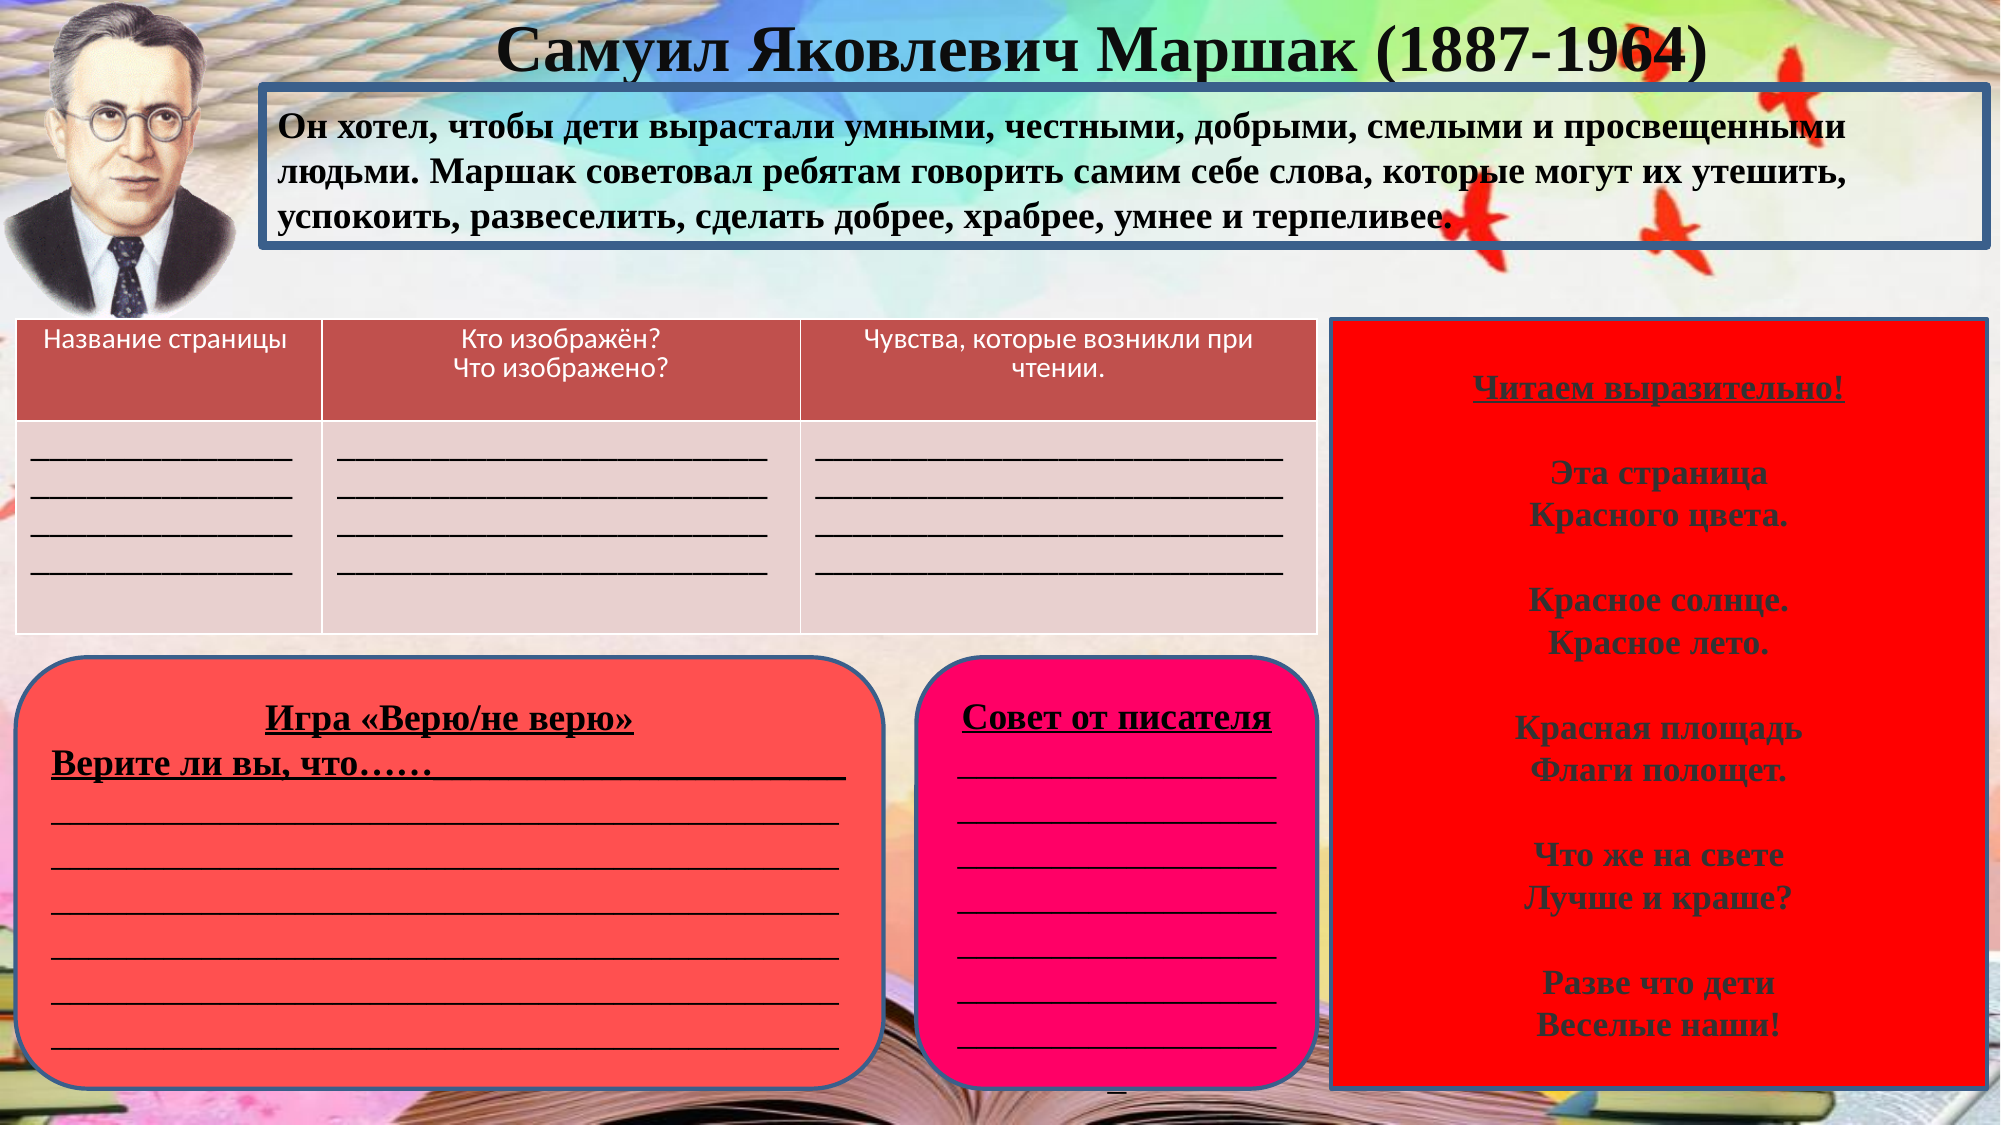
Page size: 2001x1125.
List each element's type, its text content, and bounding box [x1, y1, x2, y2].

table_header Название страницы [17, 320, 321, 420]
text_box Читаем выразительно! Эта страница Красного цвета. Красное солнце. Красное лето. Красная площадь Флаги полощет. Что же на свете Лучше и краше? Разве что дети Веселые наши! [1329, 317, 1989, 1091]
table_header Кто изображён? Что изображено? [323, 320, 800, 420]
picture [0, 0, 2001, 1125]
text_box [260, 85, 1989, 247]
text_box Совет от писателя ________________________________________________________________________________________________________________________ [914, 655, 1320, 1091]
table_cell ________________________________________________________ [17, 422, 321, 633]
table_cell ____________________________________________________________________________________________________ [801, 422, 1316, 633]
text_box Игра «Верю/не верю» Верите ли вы, что……______________________ ____________________________________________________________________________________________________________________________________________________________________________________________________________________________________________________________ [13, 655, 886, 1091]
text_box Самуил Яковлевич Маршак (1887-1964) [243, 0, 2000, 93]
table_cell ____________________________________________________________________________________________ [323, 422, 800, 633]
text_box Он хотел, чтобы дети вырастали умными, честными, добрыми, смелыми и просвещенными людьми. Маршак советовал ребятам говорить самим себе слова, которые могут их утешить, успокоить, развеселить, сделать добрее, храбрее, умнее и терпеливее. [262, 93, 1987, 244]
table_header Чувства, которые возникли при чтении. [801, 320, 1316, 420]
